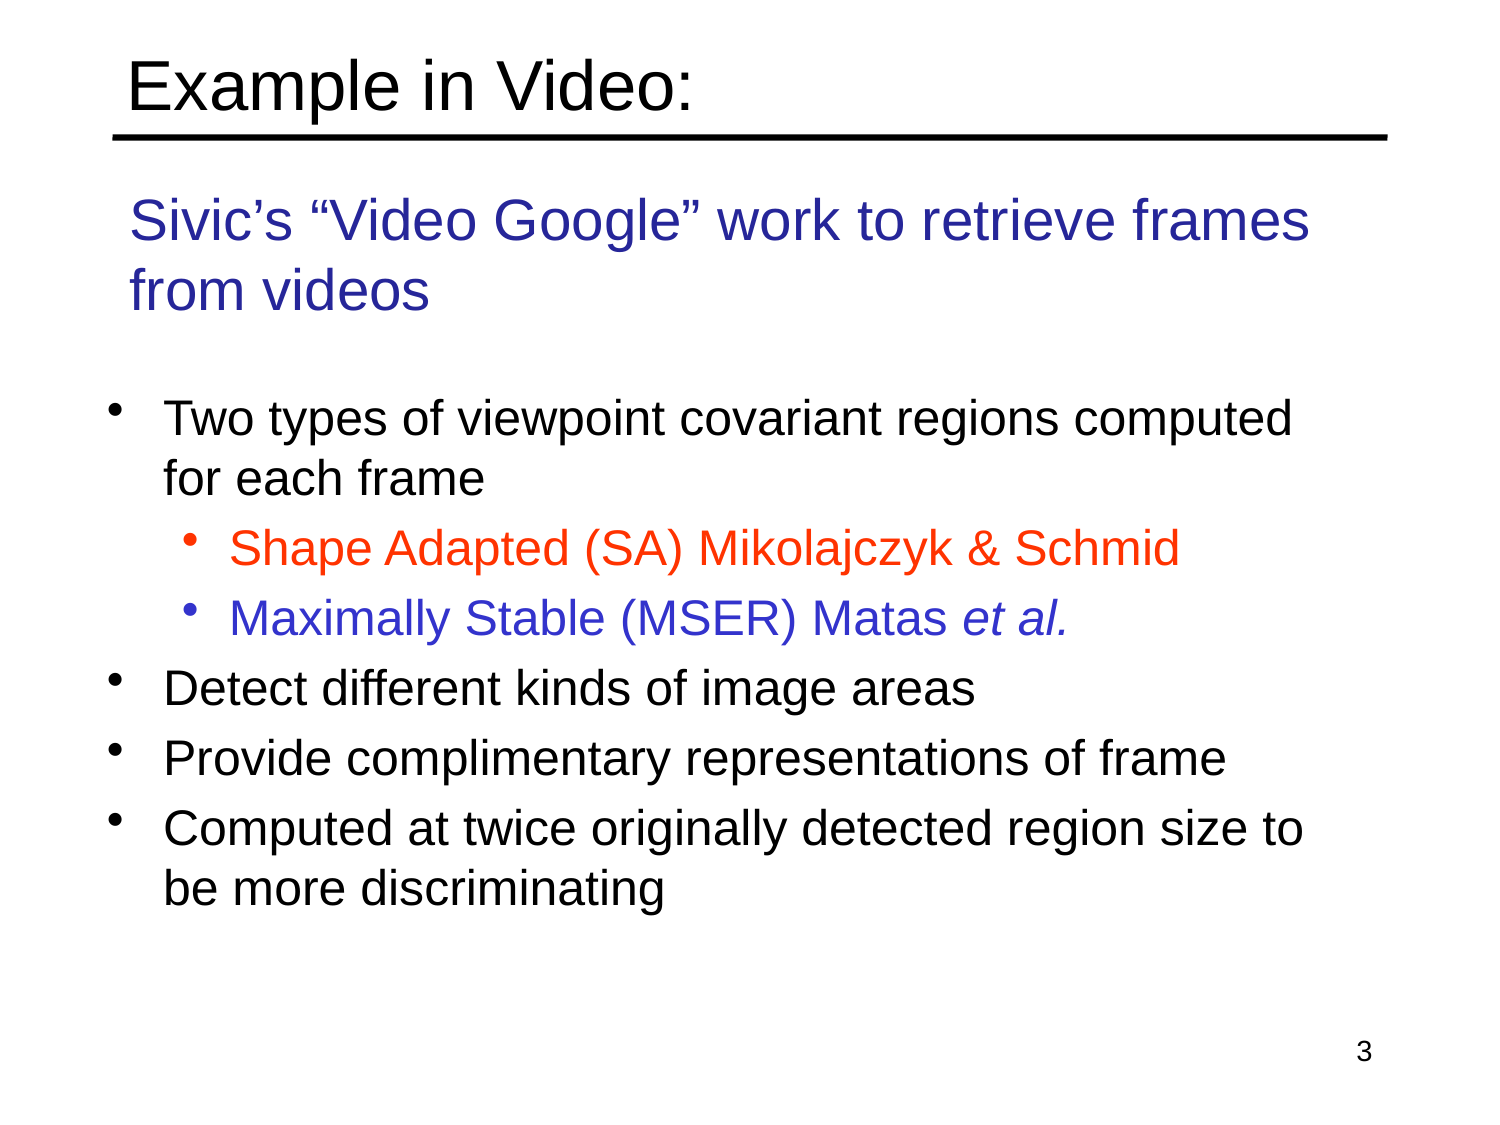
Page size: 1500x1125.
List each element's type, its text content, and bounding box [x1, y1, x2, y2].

title Example in Video: [111, 13, 1387, 151]
text_box Sivic’s “Video Google” work to retrieve frames from videos [114, 174, 1344, 330]
slide_number 3 [1074, 1024, 1388, 1101]
list Two types of viewpoint covariant regions computed for each frame Shape Adapted (SA) Mikolajczyk & Schmid Maximally Stable (MSER) Matas et al. Detect different kinds of image areas Provide complimentary representations of frame Computed at twice originally detected region size to be more discriminating [91, 378, 1367, 979]
